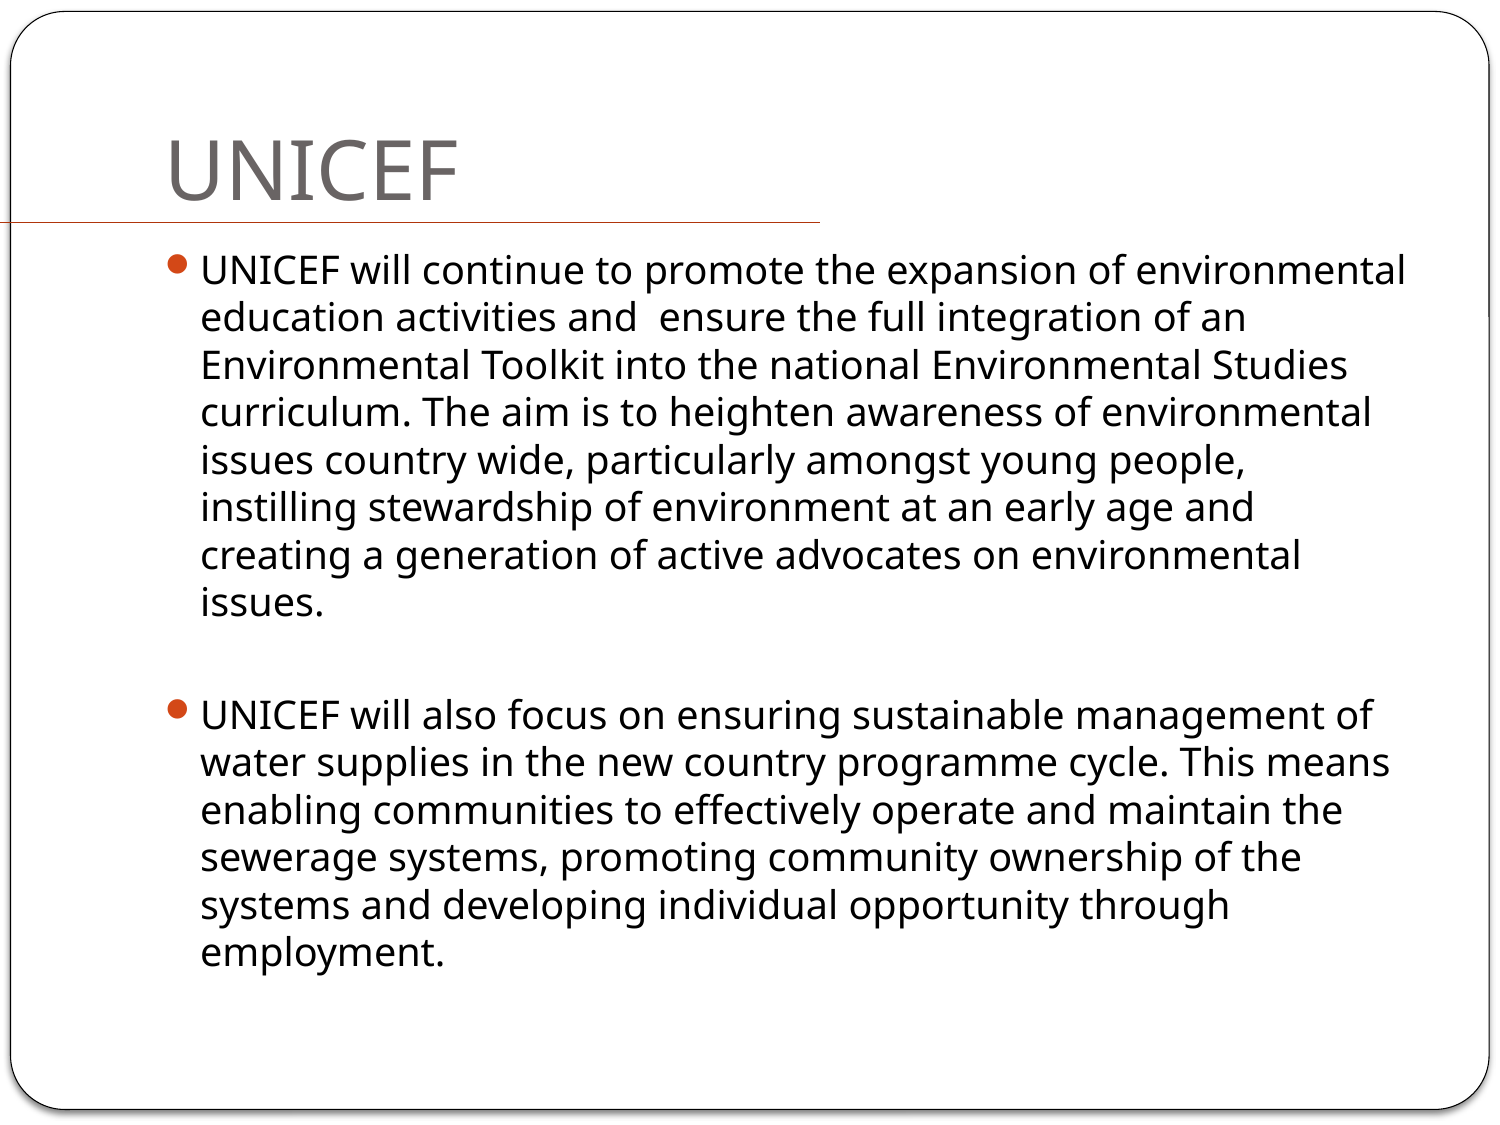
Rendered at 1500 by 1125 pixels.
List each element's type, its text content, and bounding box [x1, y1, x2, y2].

title UNICEF [150, 45, 1425, 233]
list UNICEF will continue to promote the expansion of environmental education activities and ensure the full integration of an Environmental Toolkit into the national Environmental Studies curriculum. The aim is to heighten awareness of environmental issues country wide, particularly amongst young people, instilling stewardship of environment at an early age and creating a generation of active advocates on environmental issues. UNICEF will also focus on ensuring sustainable management of water supplies in the new country programme cycle. This means enabling communities to effectively operate and maintain the sewerage systems, promoting community ownership of the systems and developing individual opportunity through employment. [150, 237, 1425, 988]
